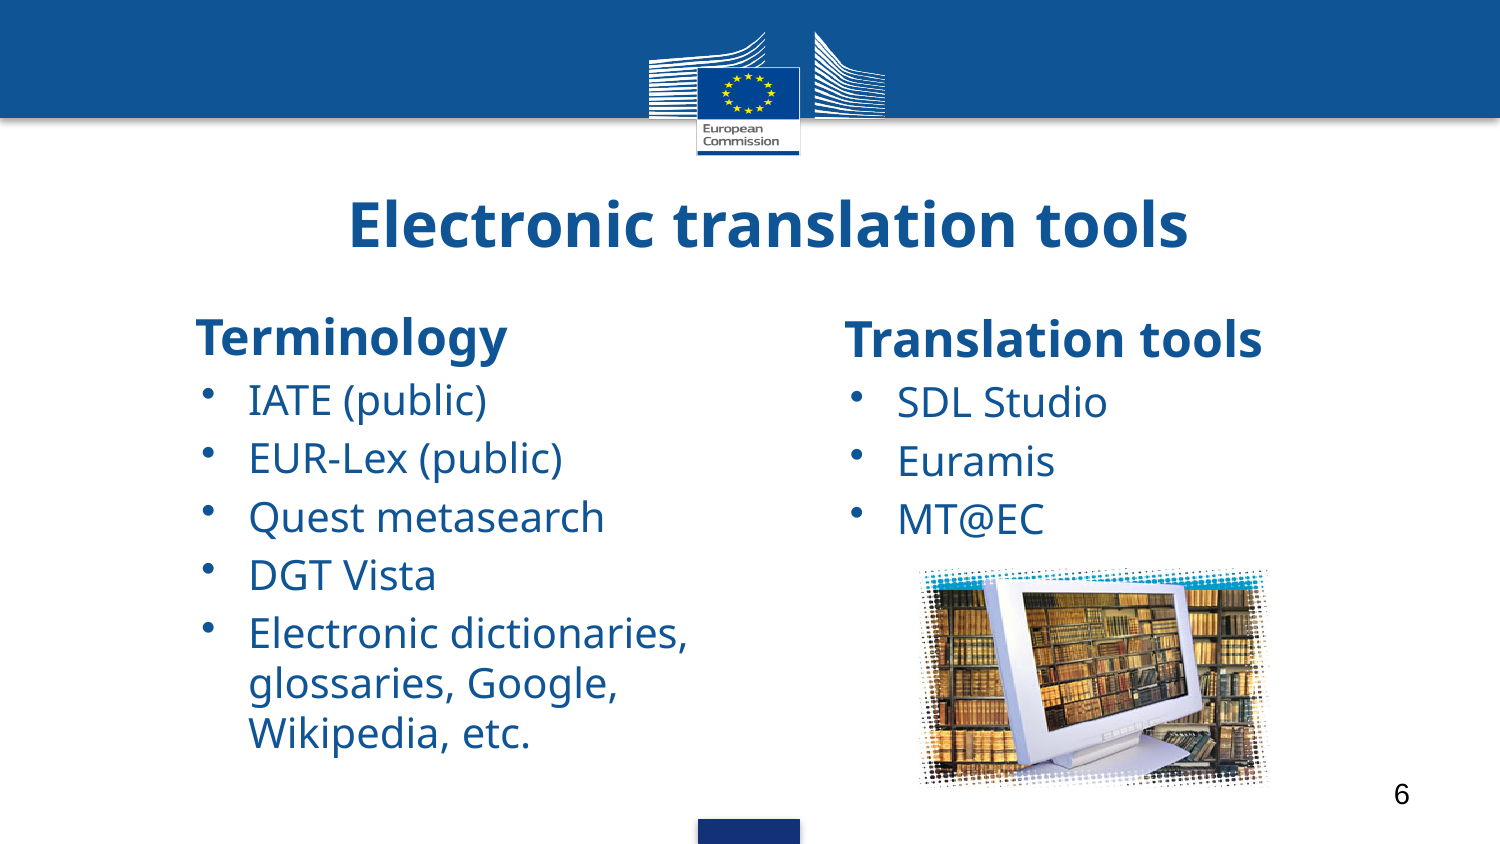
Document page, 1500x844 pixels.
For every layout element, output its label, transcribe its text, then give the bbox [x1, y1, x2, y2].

picture [649, 31, 885, 156]
picture [919, 568, 1270, 789]
title Electronic translation tools [64, 164, 1415, 280]
list Terminology IATE (public) EUR-Lex (public) Quest metasearch DGT Vista Electronic dictionaries, glossaries, Google, Wikipedia, etc. [111, 297, 774, 777]
slide_number 6 [1074, 768, 1425, 827]
list Translation tools SDL Studio Euramis MT@EC [759, 300, 1423, 536]
